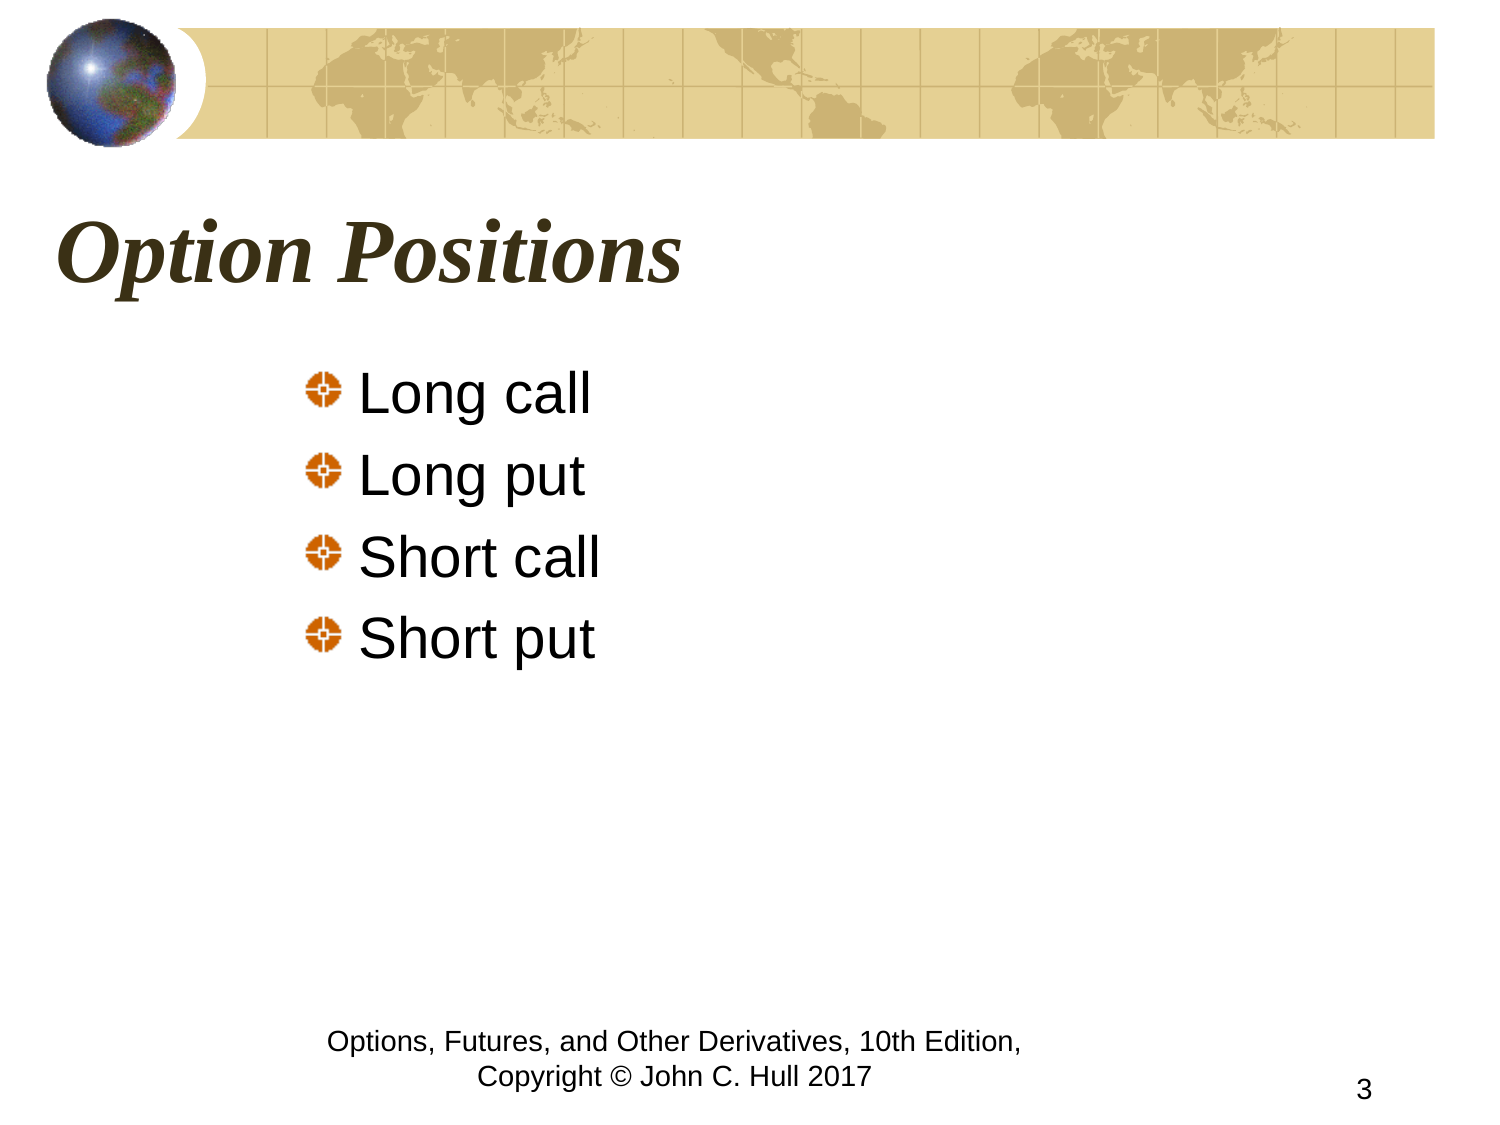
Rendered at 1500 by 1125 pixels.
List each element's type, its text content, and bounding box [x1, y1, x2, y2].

footer Options, Futures, and Other Derivatives, 10th Edition, Copyright © John C. Hull 2017 [262, 1024, 1088, 1101]
picture [302, 615, 344, 657]
list Long call Long put Short call Short put [287, 348, 1498, 1024]
picture [42, 14, 190, 151]
picture [302, 533, 344, 575]
title Option Positions [40, 152, 1316, 341]
picture [302, 370, 344, 412]
picture [302, 451, 344, 493]
slide_number 3 [1074, 1037, 1388, 1113]
